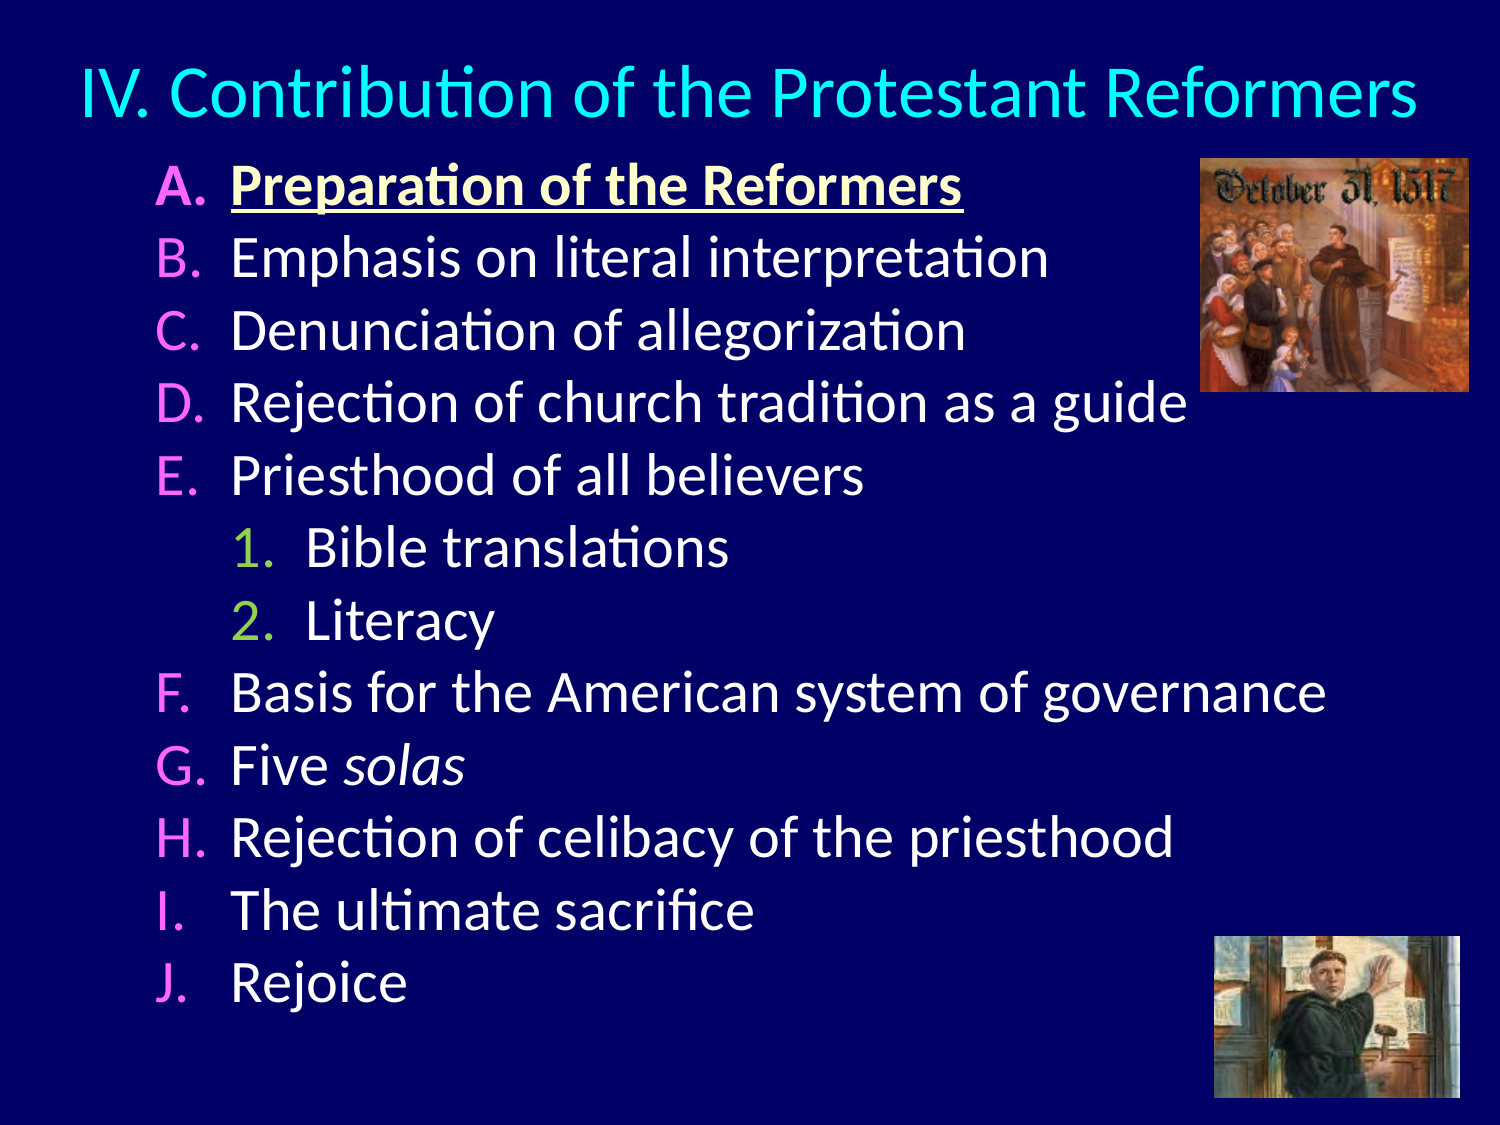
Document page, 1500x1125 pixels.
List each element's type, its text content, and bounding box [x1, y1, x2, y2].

picture [1200, 158, 1469, 392]
picture [1213, 936, 1461, 1098]
text_box IV. Contribution of the Protestant Reformers [53, 37, 1447, 138]
list Preparation of the Reformers Emphasis on literal interpretation Denunciation of allegorization Rejection of church tradition as a guide Priesthood of all believers Bible translations Literacy Basis for the American system of governance Five solas Rejection of celibacy of the priesthood The ultimate sacrifice Rejoice [140, 138, 1363, 1067]
